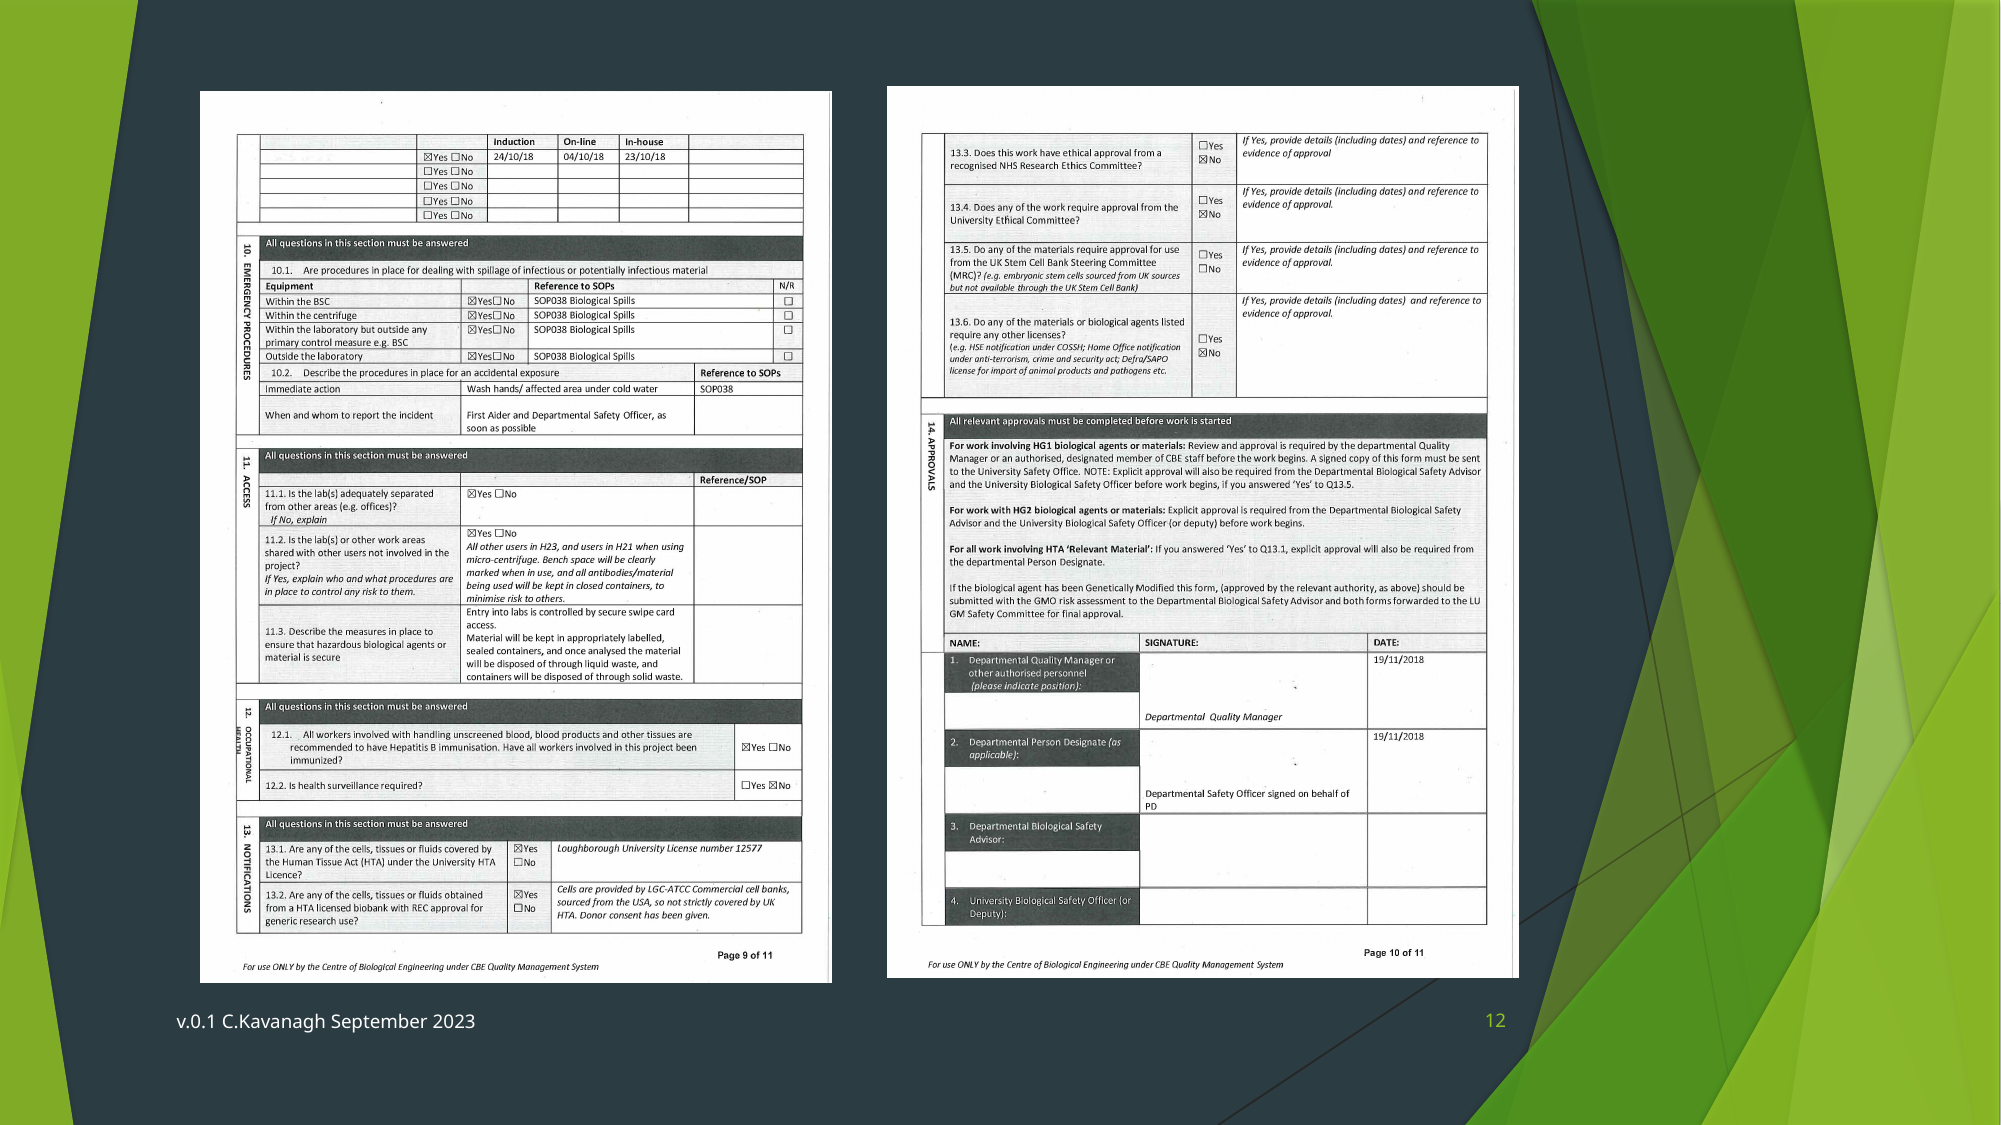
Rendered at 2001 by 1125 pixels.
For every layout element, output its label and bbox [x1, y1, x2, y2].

list [200, 91, 832, 984]
text_box [0, 0, 2000, 1125]
picture [887, 85, 1519, 978]
